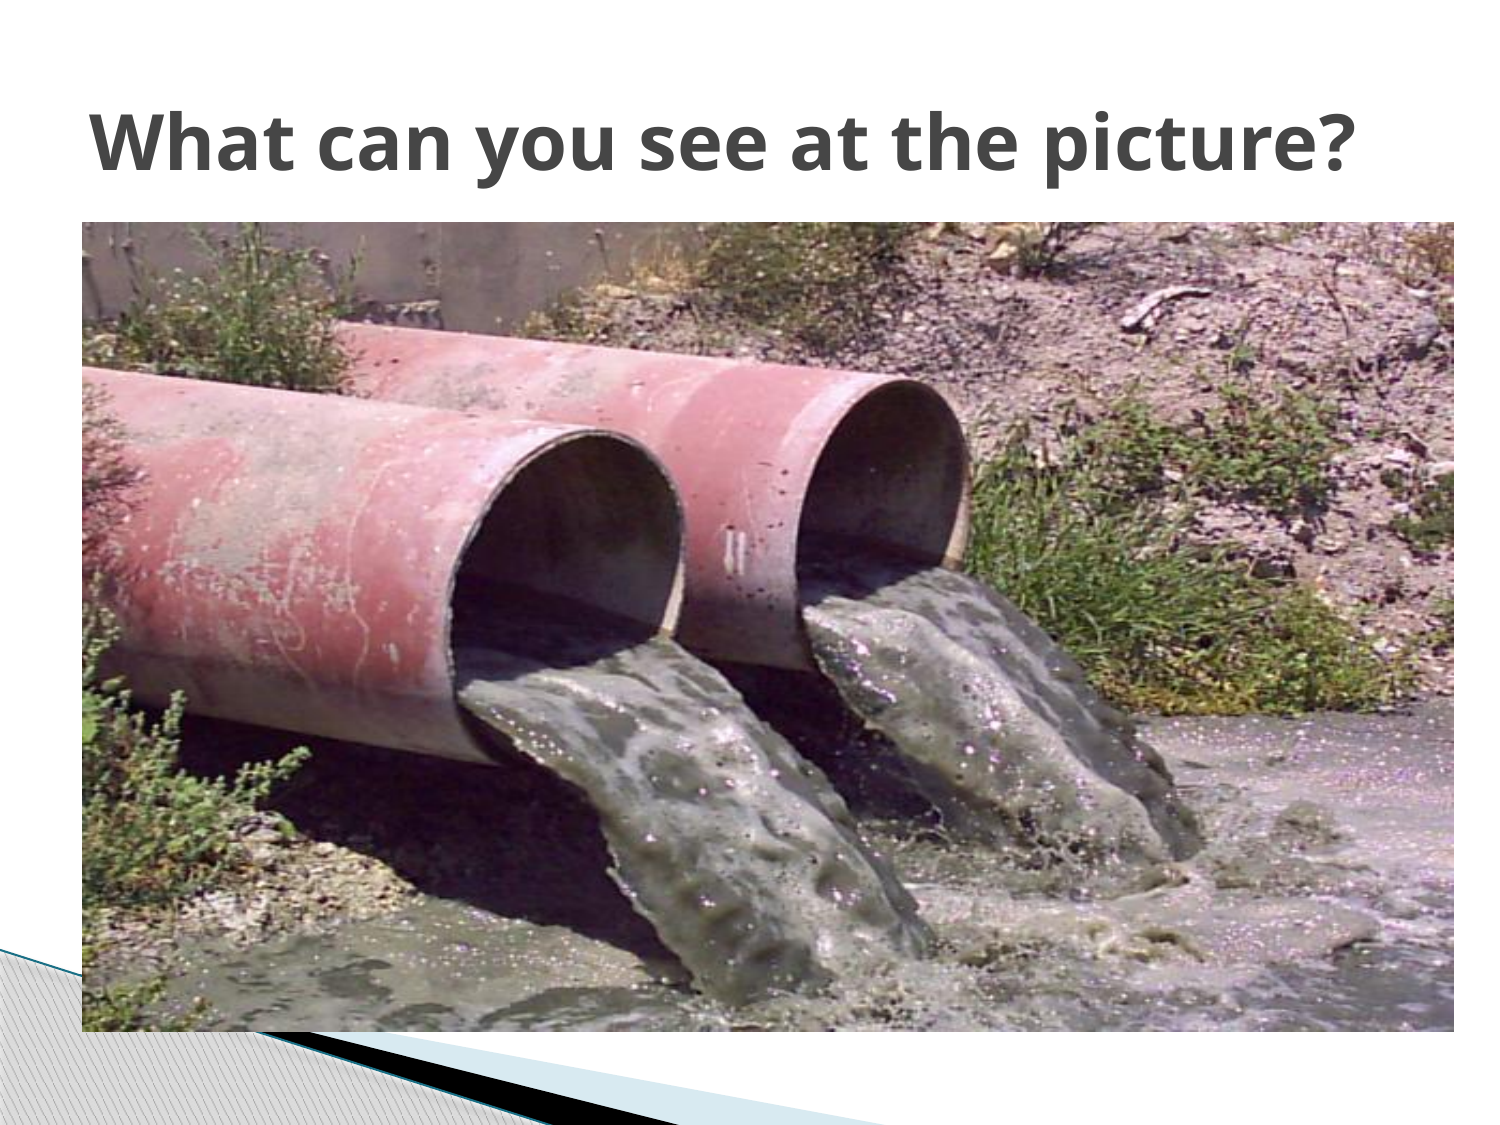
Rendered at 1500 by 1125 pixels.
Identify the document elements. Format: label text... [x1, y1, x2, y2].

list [81, 222, 1454, 1032]
title What can you see at the picture? [75, 45, 1425, 230]
